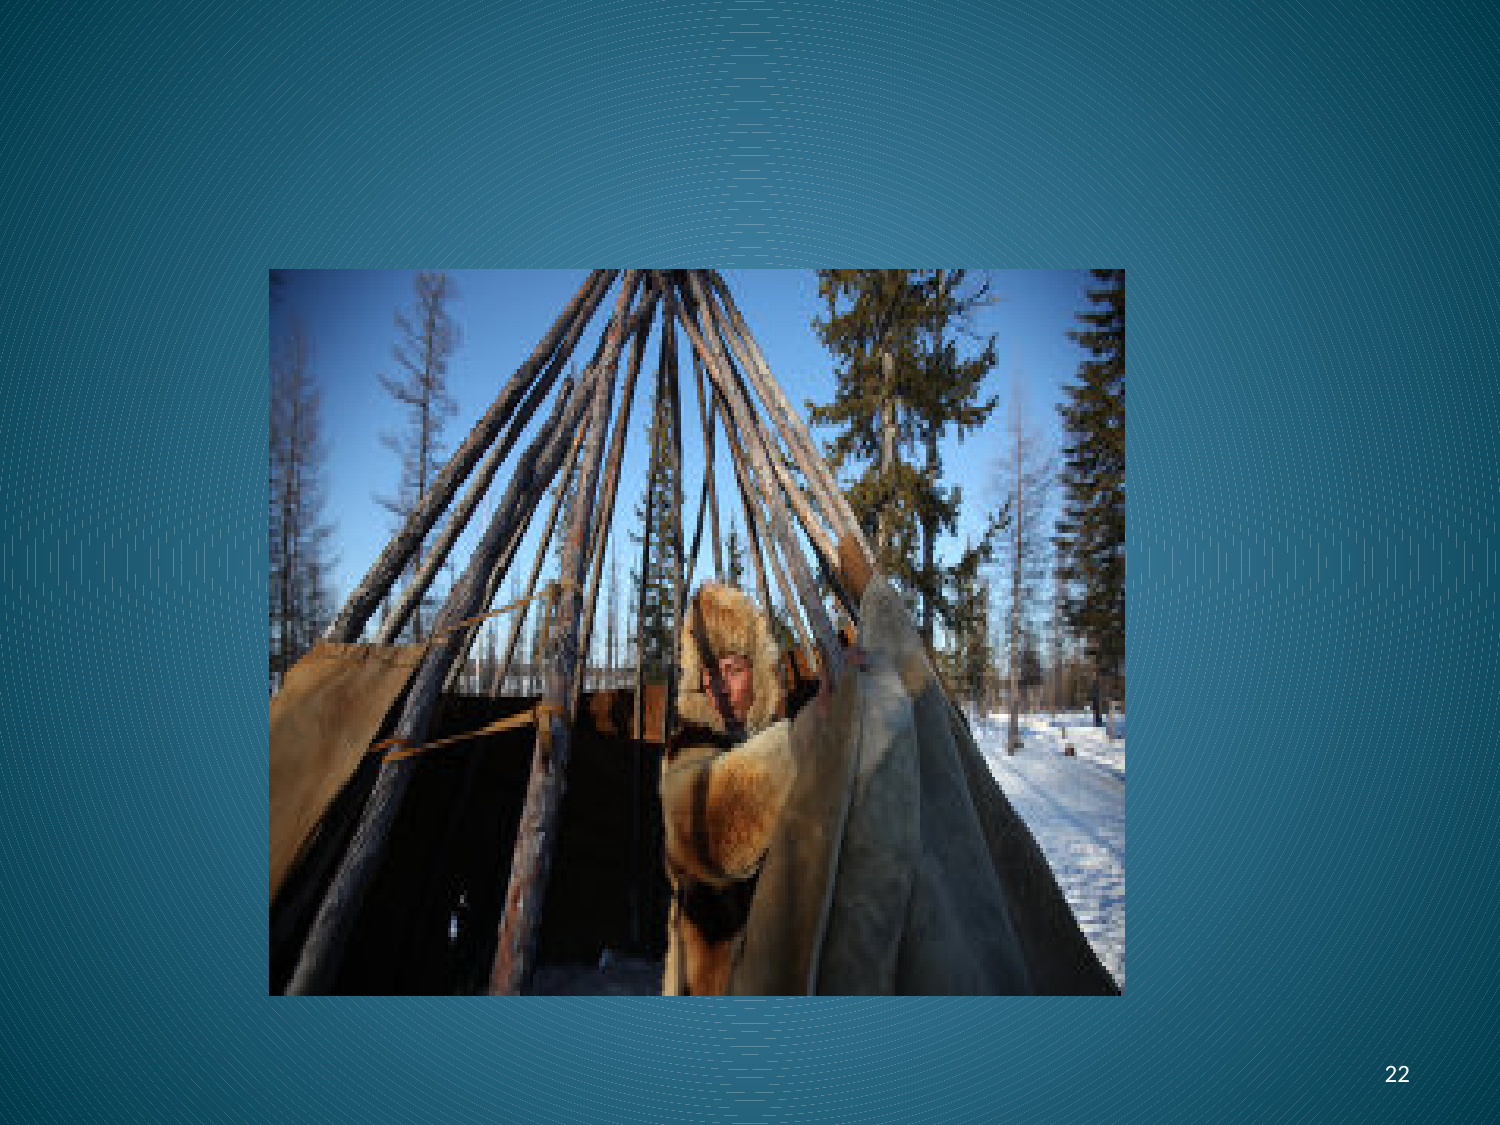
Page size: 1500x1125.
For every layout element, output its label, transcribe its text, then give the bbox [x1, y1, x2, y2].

slide_number 22 [1074, 1042, 1425, 1103]
picture [269, 269, 1126, 997]
footer [512, 1042, 988, 1103]
